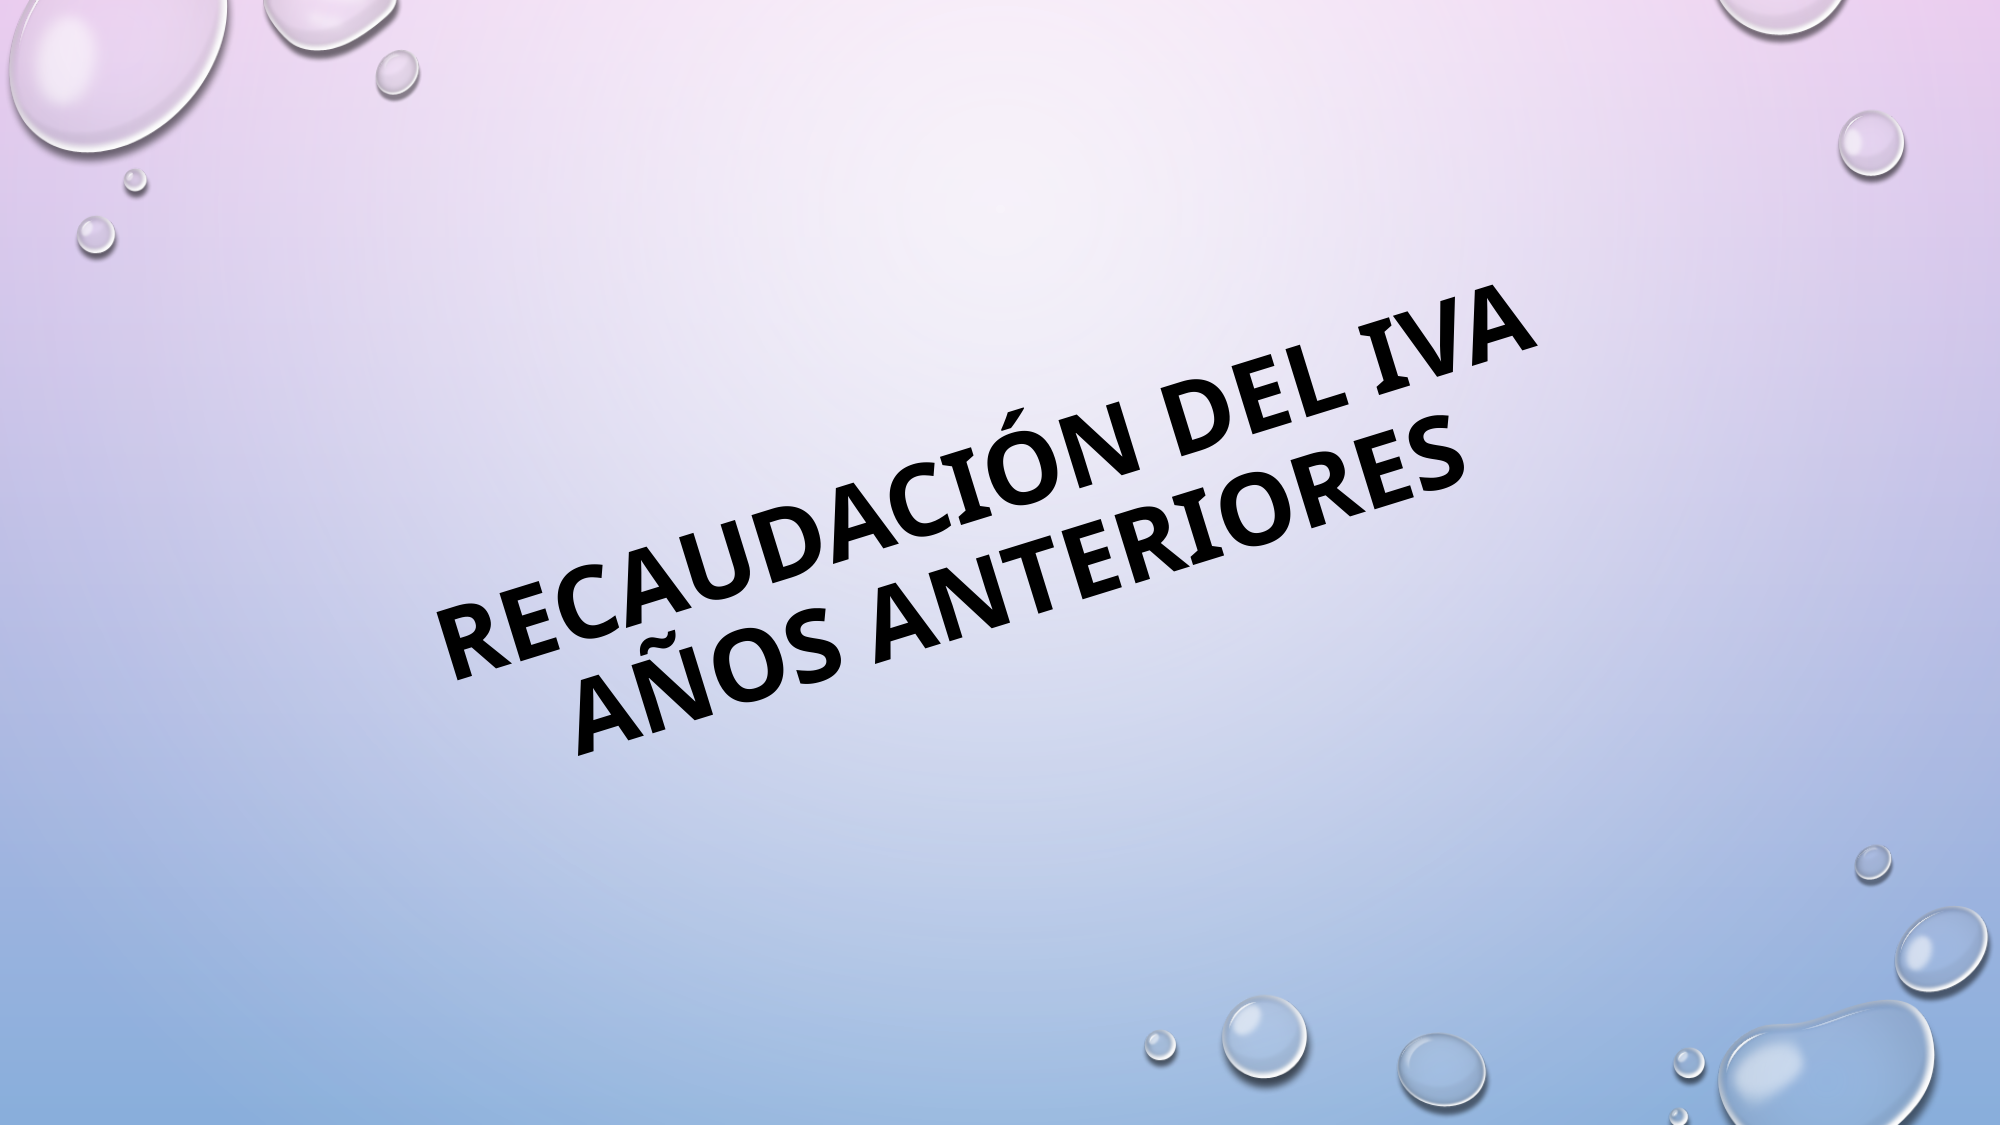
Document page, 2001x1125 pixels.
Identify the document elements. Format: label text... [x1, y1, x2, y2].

picture [0, 0, 2000, 1125]
title RECAUDACIÓN DEL IVA AÑOS ANTERIORES [149, 157, 1851, 913]
